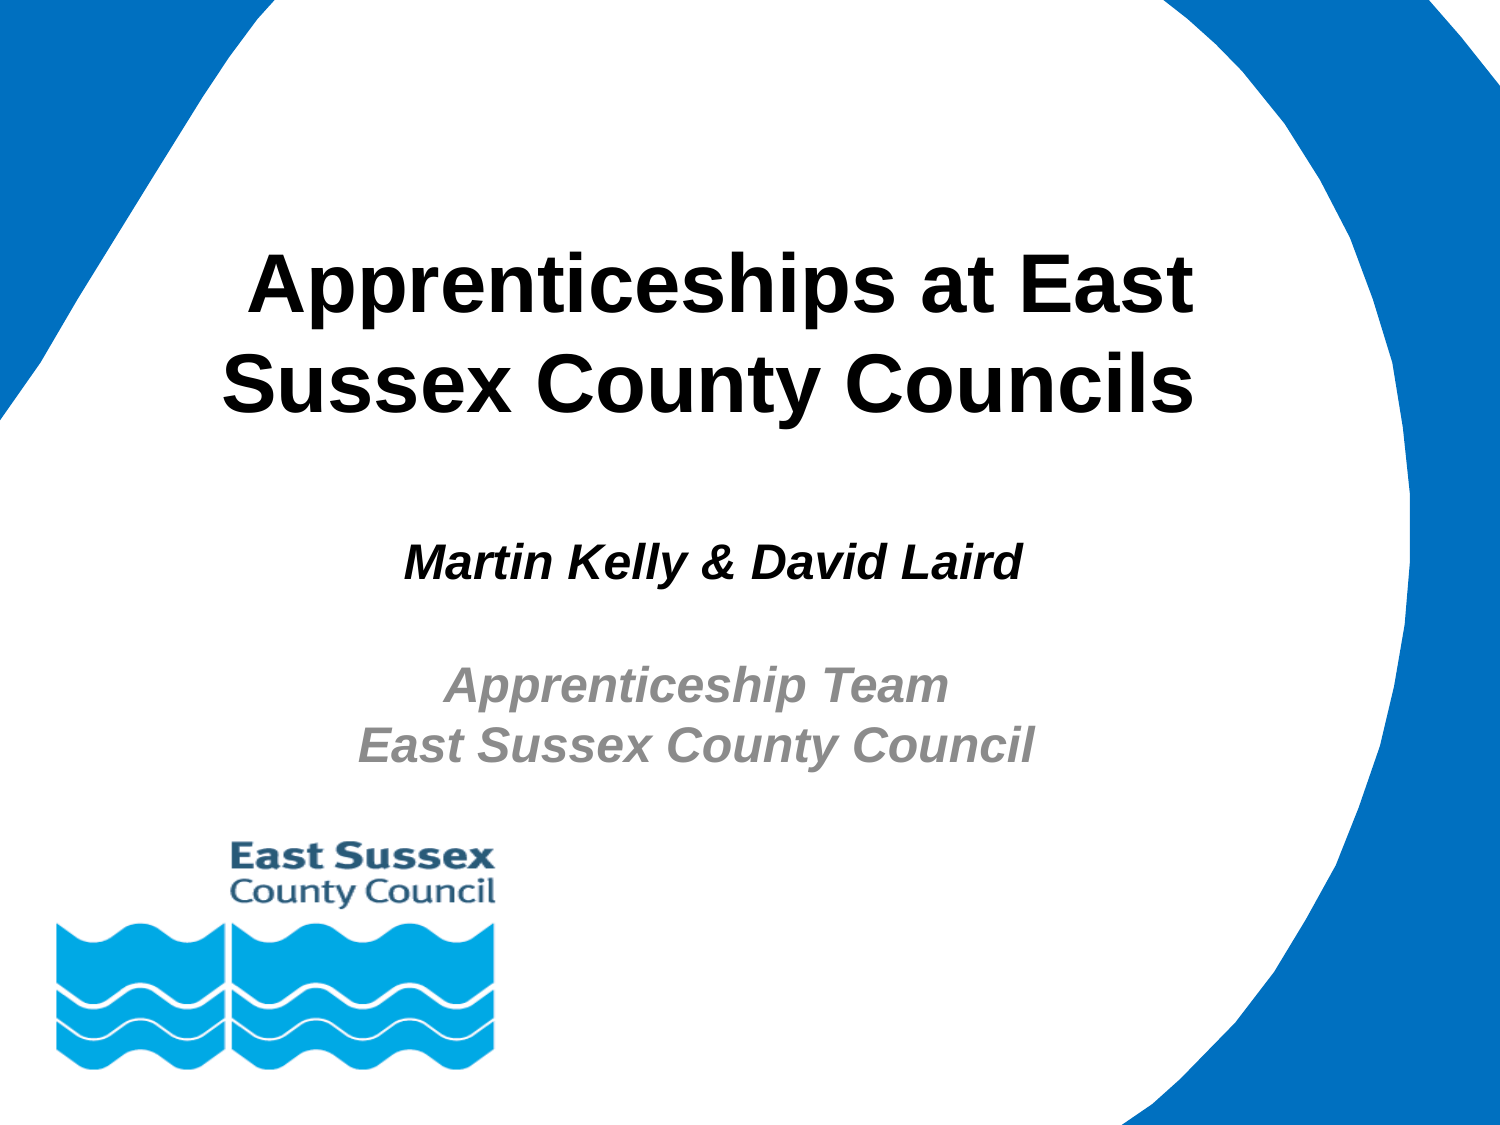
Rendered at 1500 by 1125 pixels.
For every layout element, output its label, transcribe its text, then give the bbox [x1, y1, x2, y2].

text_box [0, 0, 275, 421]
text_box [1121, 0, 1500, 1125]
subtitle Apprenticeship Team East Sussex County Council [277, 645, 1116, 860]
title Apprenticeships at East Sussex County Councils Martin Kelly & David Laird [112, 148, 1329, 870]
picture [40, 786, 511, 1125]
